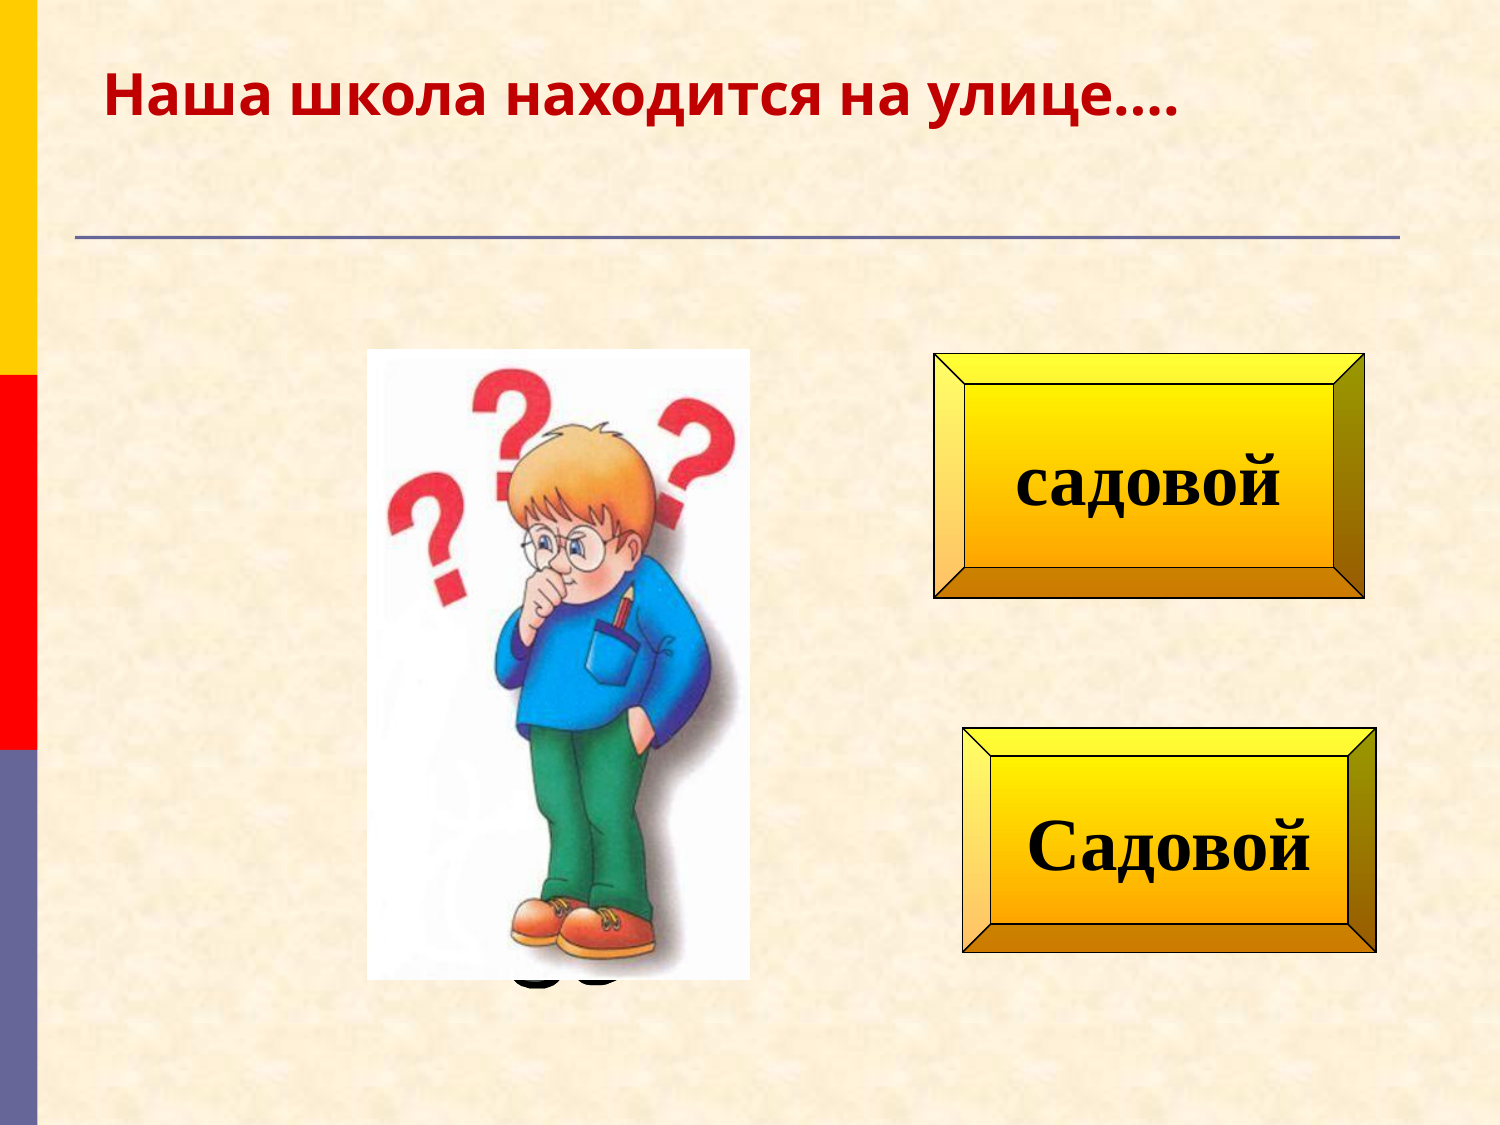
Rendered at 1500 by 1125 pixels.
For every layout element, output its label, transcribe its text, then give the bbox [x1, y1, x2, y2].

picture [38, 0, 1500, 1125]
text_box Садовой [962, 727, 1377, 953]
text_box садовой [933, 353, 1365, 598]
text_box Наша школа находится на улице…. [87, 50, 1413, 135]
